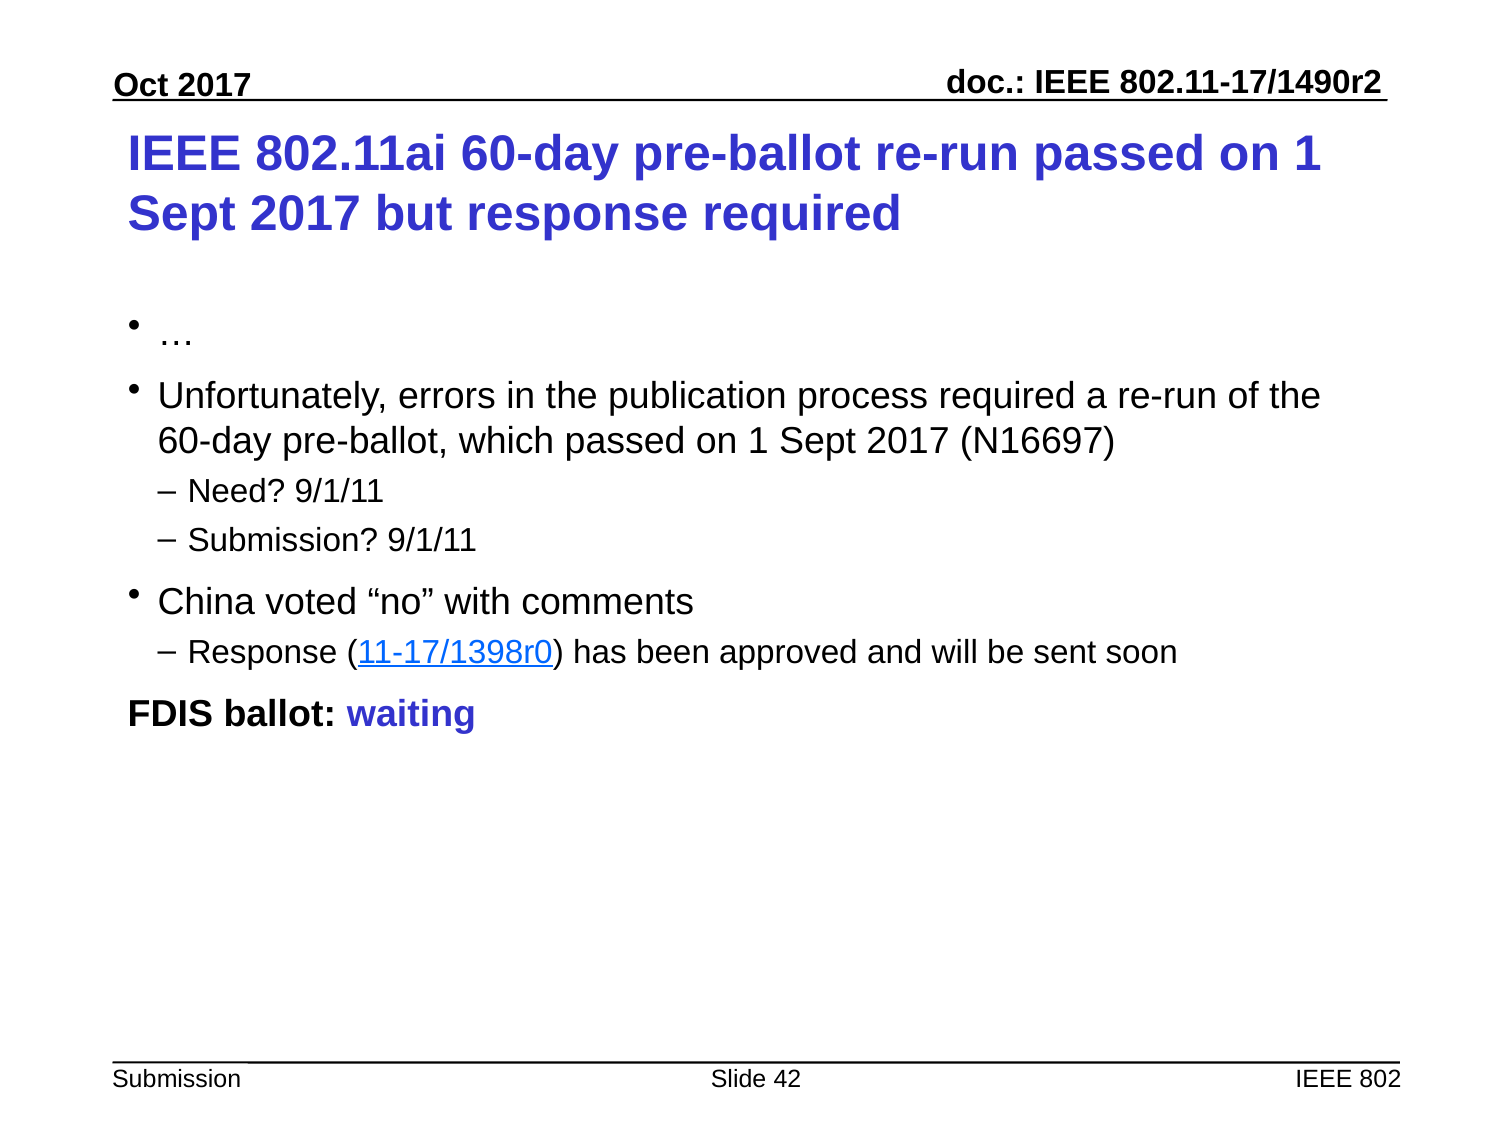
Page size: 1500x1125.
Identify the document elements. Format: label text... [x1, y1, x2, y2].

slide_number Slide 42 [709, 1061, 803, 1093]
title IEEE 802.11ai 60-day pre-ballot re-run passed on 1 Sept 2017 but response required [112, 112, 1388, 288]
footer IEEE 802 [1294, 1061, 1402, 1093]
list … Unfortunately, errors in the publication process required a re-run of the 60-day pre-ballot, which passed on 1 Sept 2017 (N16697) Need? 9/1/11 Submission? 9/1/11 China voted “no” with comments Response (11-17/1398r0) has been approved and will be sent soon FDIS ballot: waiting [112, 299, 1388, 975]
